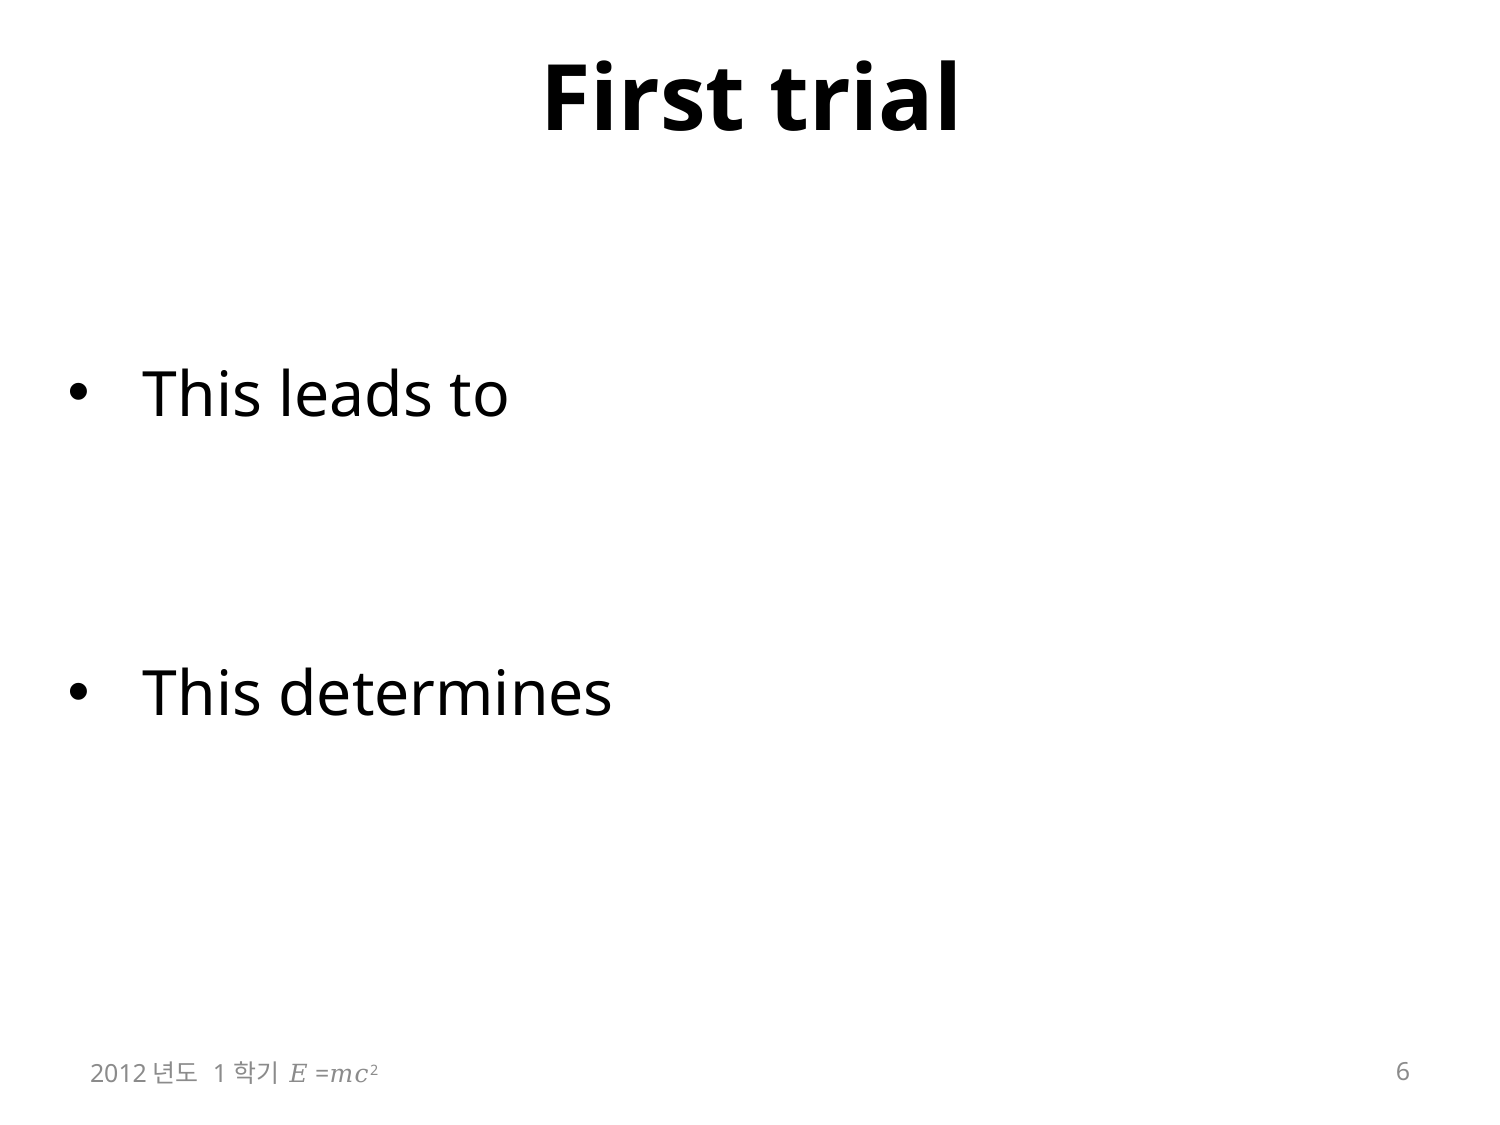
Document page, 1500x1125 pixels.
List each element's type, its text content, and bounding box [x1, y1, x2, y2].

slide_number 6 [1074, 1042, 1425, 1103]
slide_number 2012년도 1학기 𝐸=𝑚𝑐2 [75, 1042, 425, 1103]
title First trial [76, 0, 1427, 188]
